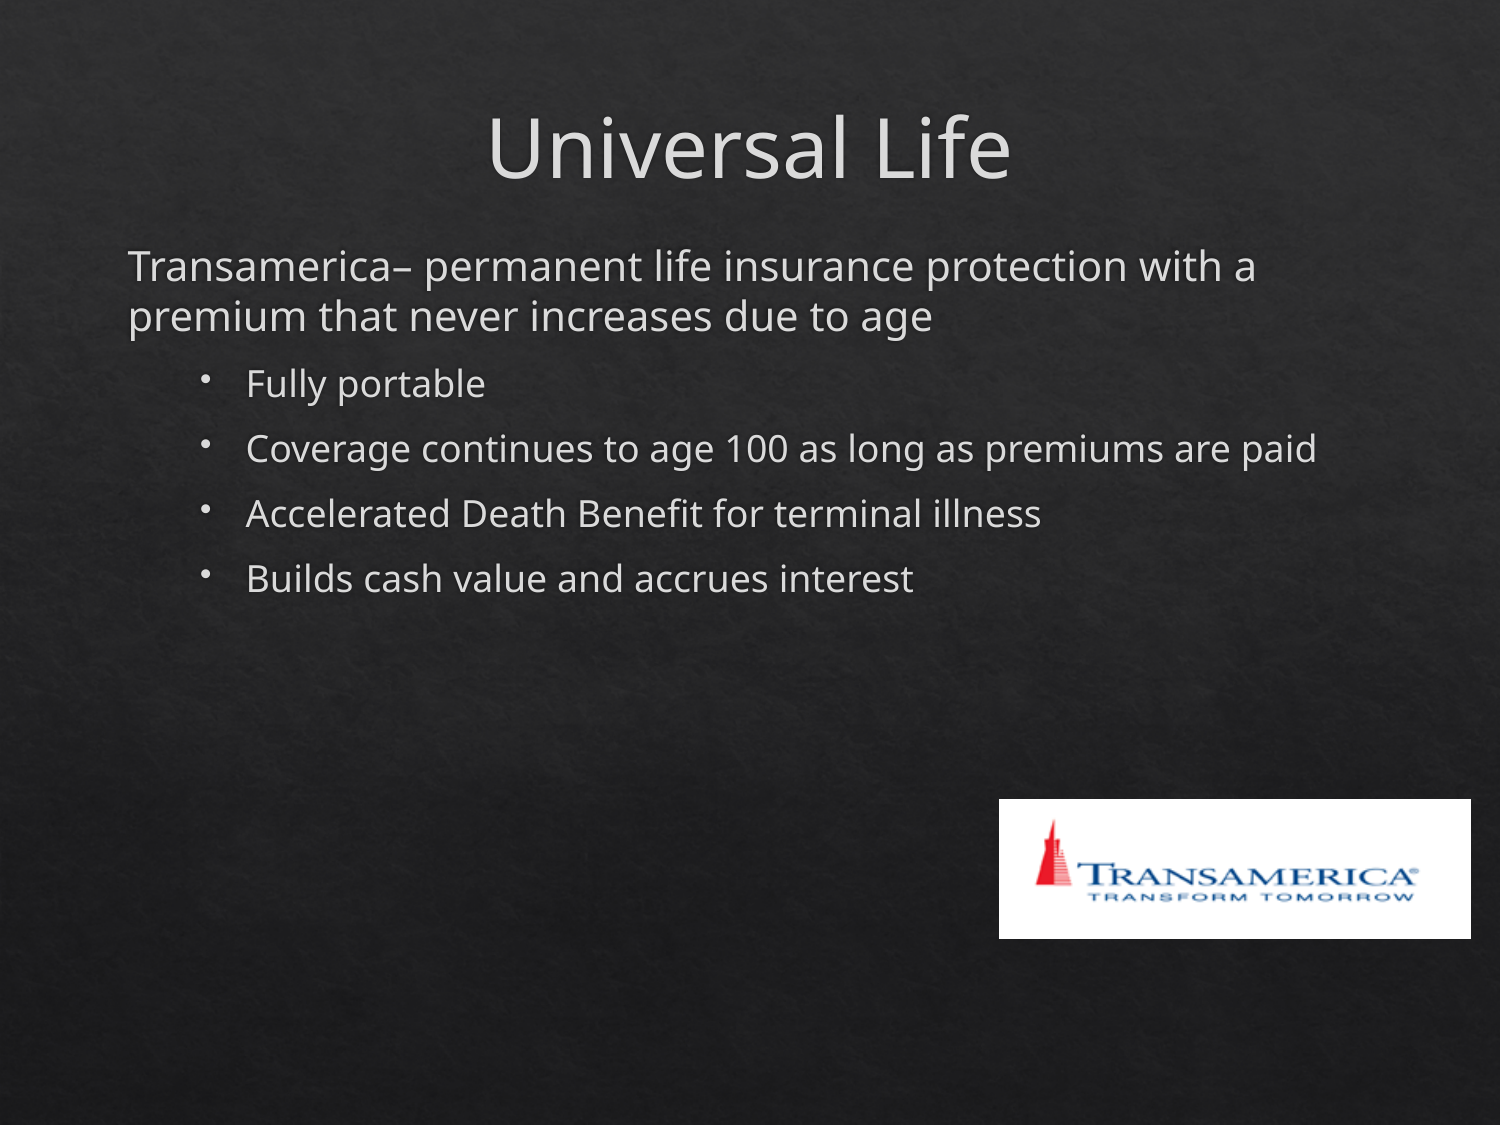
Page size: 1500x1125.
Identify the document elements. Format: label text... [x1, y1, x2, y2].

list Transamerica– permanent life insurance protection with a premium that never increases due to age Fully portable Coverage continues to age 100 as long as premiums are paid Accelerated Death Benefit for terminal illness Builds cash value and accrues interest [112, 232, 1375, 963]
picture [999, 799, 1472, 939]
title Universal Life [236, 59, 1263, 229]
